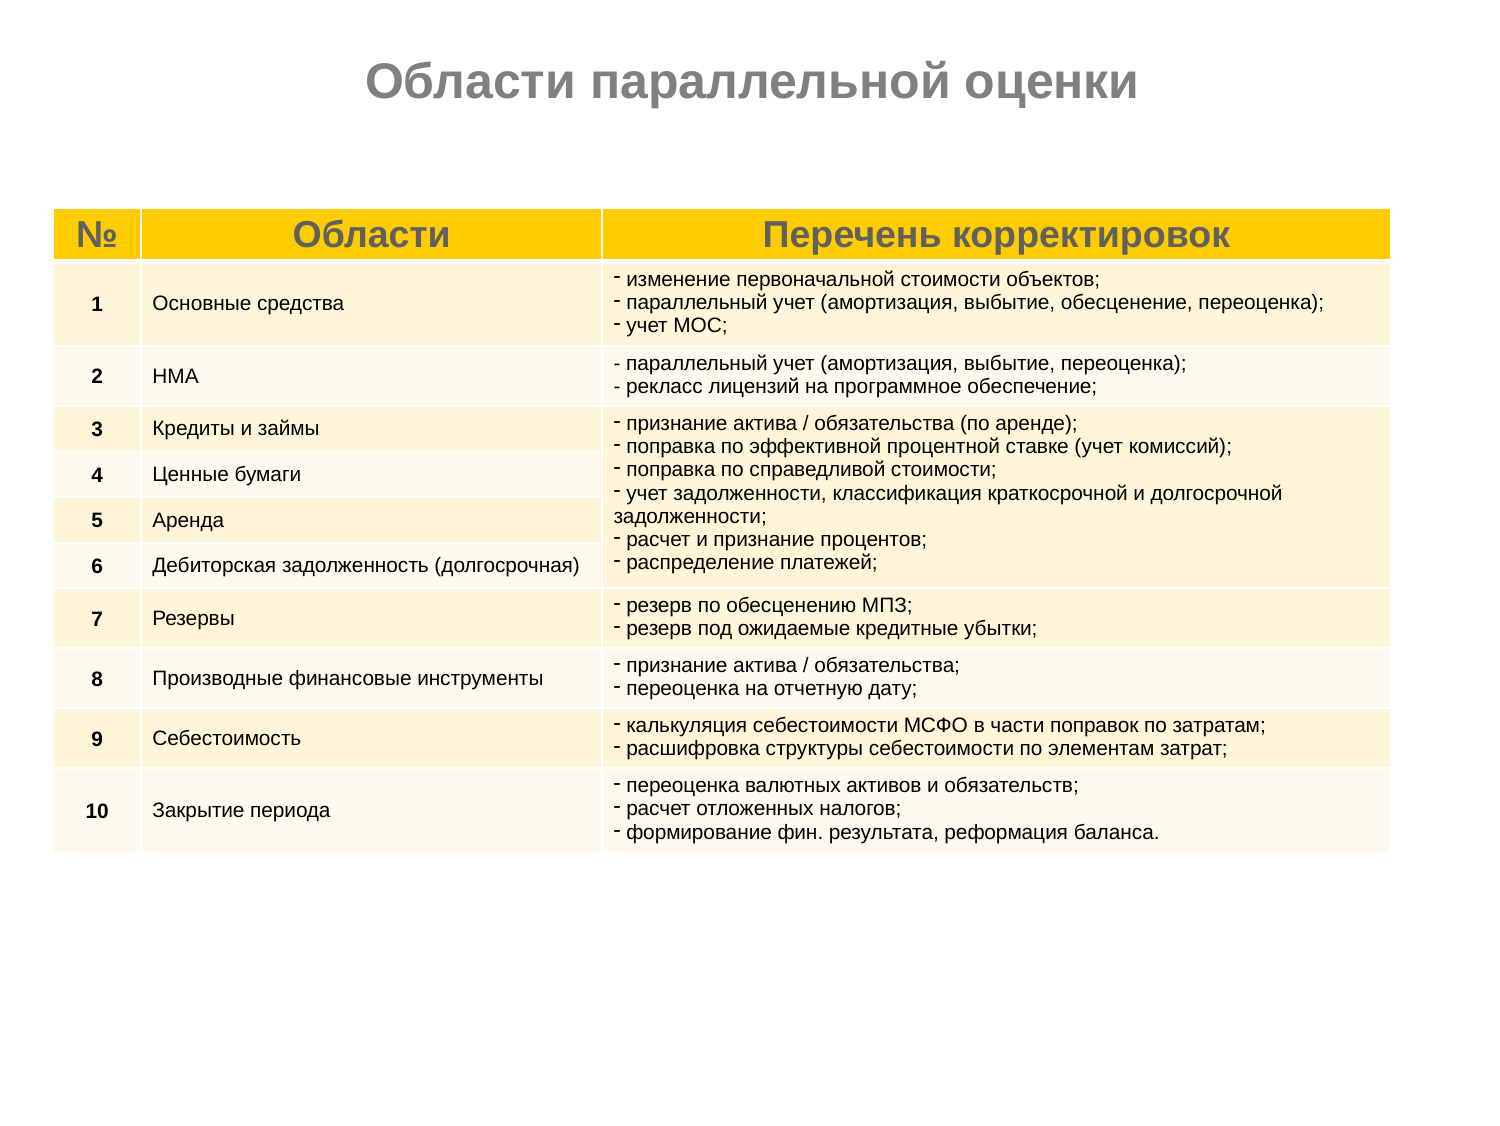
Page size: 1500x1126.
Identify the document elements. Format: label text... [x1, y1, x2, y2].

table_cell Ценные бумаги [142, 452, 601, 496]
table_cell Резервы [142, 589, 601, 647]
table_cell резерв по обесценению МПЗ; резерв под ожидаемые кредитные убытки; [603, 589, 1390, 647]
table_cell 4 [54, 452, 140, 496]
table_cell 7 [54, 589, 140, 647]
table_cell изменение первоначальной стоимости объектов; параллельный учет (амортизация, выбытие, обесценение, переоценка); учет МОС; [603, 264, 1390, 345]
table_cell Производные финансовые инструменты [142, 649, 601, 707]
table_cell - параллельный учет (амортизация, выбытие, переоценка); - рекласс лицензий на программное обеспечение; [603, 347, 1390, 405]
table_cell признание актива / обязательства; переоценка на отчетную дату; [603, 649, 1390, 707]
table_cell НМА [142, 347, 601, 405]
text_box Области параллельной оценки [182, 42, 1322, 115]
table_header Области [142, 209, 601, 259]
table_cell 3 [54, 407, 140, 451]
table_cell переоценка валютных активов и обязательств; расчет отложенных налогов; формирование фин. результата, реформация баланса. [603, 769, 1390, 852]
table_cell 1 [54, 264, 140, 345]
table_cell калькуляция себестоимости МСФО в части поправок по затратам; расшифровка структуры себестоимости по элементам затрат; [603, 709, 1390, 767]
table_cell Закрытие периода [142, 769, 601, 852]
table_cell 2 [54, 347, 140, 405]
table_cell Аренда [142, 498, 601, 542]
table_cell Себестоимость [142, 709, 601, 767]
table_cell 9 [54, 709, 140, 767]
table_header № [54, 209, 140, 259]
table_header Перечень корректировок [603, 209, 1390, 259]
table_cell Кредиты и займы [142, 407, 601, 451]
table_cell 8 [54, 649, 140, 707]
table_cell 6 [54, 544, 140, 587]
table_cell 5 [54, 498, 140, 542]
table_cell Дебиторская задолженность (долгосрочная) [142, 544, 601, 587]
table_cell Основные средства [142, 264, 601, 345]
table_cell признание актива / обязательства (по аренде); поправка по эффективной процентной ставке (учет комиссий); поправка по справедливой стоимости; учет задолженности, классификация краткосрочной и долгосрочной задолженности; расчет и признание процентов; распределение платежей; [603, 407, 1390, 587]
table_cell 10 [54, 769, 140, 852]
